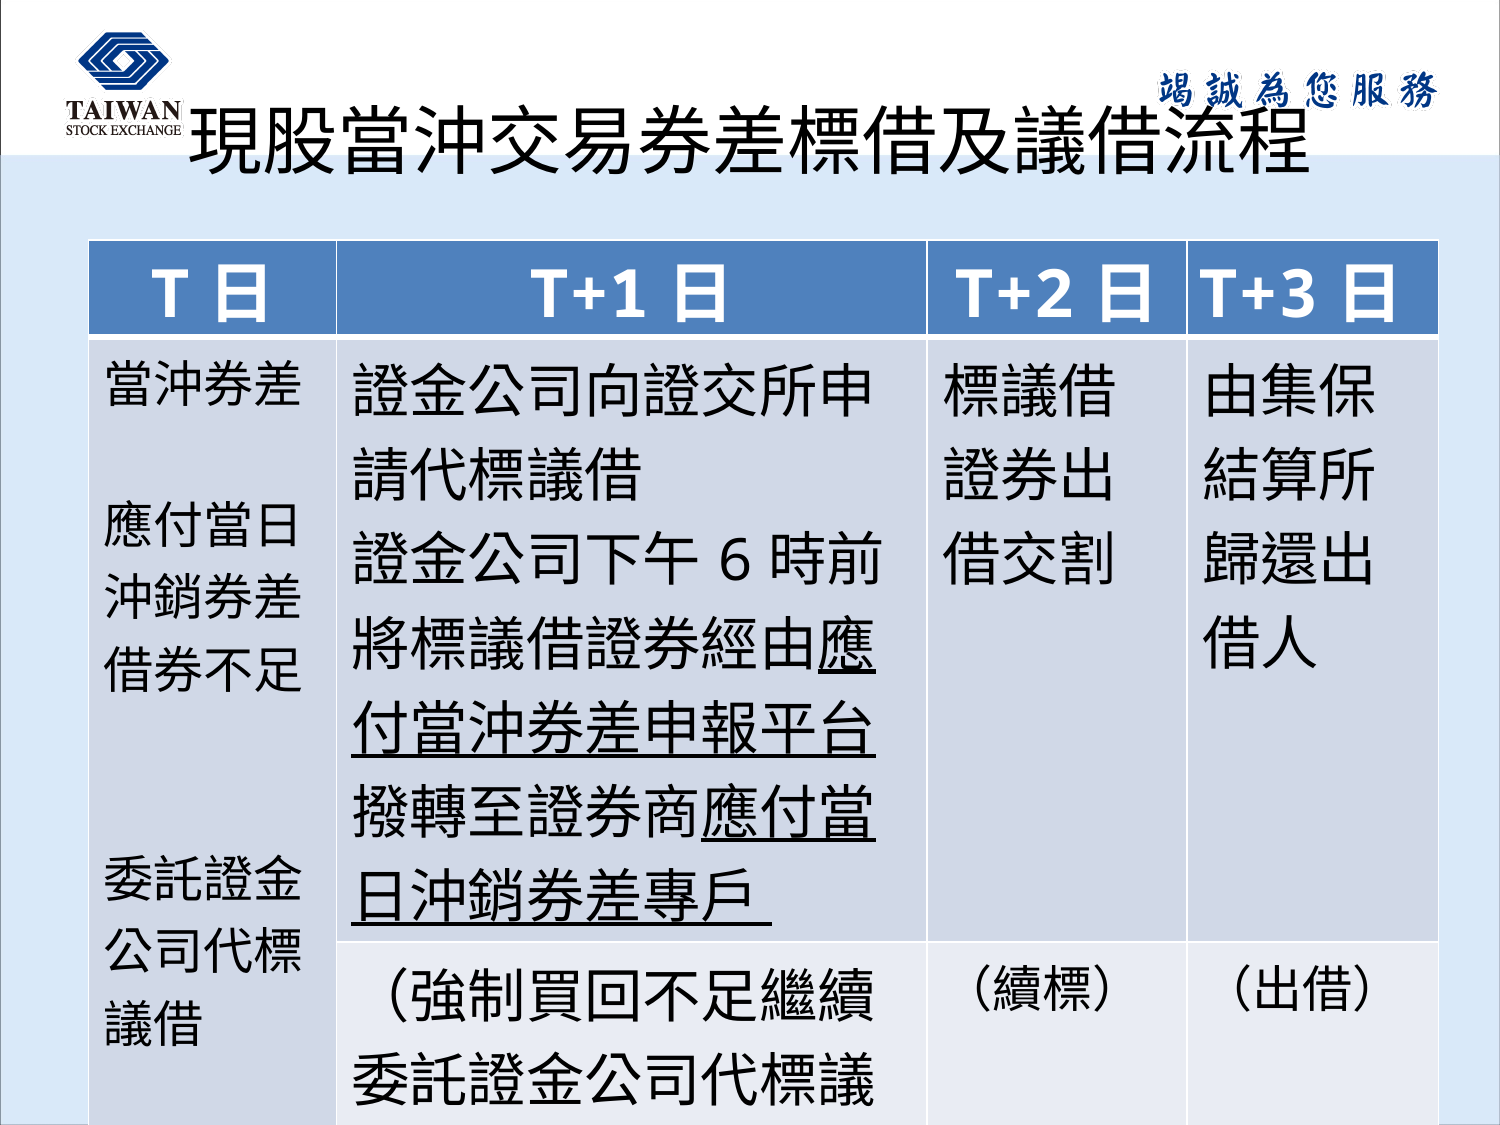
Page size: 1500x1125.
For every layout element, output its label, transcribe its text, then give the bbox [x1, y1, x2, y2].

title 現股當沖交易券差標借及議借流程 [74, 44, 1426, 233]
table_cell 標議借證券出借交割 [928, 340, 1186, 941]
picture [0, 0, 1500, 1125]
table_cell （出借） [1188, 943, 1438, 1125]
table_cell 證金公司向證交所申請代標議借 證金公司下午6時前將標議借證券經由應付當沖券差申報平台撥轉至證券商應付當日沖銷券差專戶 [337, 340, 926, 941]
table_cell （續標） [928, 943, 1186, 1125]
table_cell 由集保結算所歸還出借人 [1188, 340, 1438, 941]
table_header T+2日 [928, 241, 1186, 334]
table_header T+3日 [1188, 241, 1438, 334]
table_cell 當沖券差 應付當日沖銷券差借券不足 委託證金公司代標議借 [89, 340, 336, 1125]
table_cell （強制買回不足繼續委託證金公司代標議借） [337, 943, 926, 1125]
table_header T+1日 [337, 241, 926, 334]
table_header T日 [89, 241, 336, 334]
